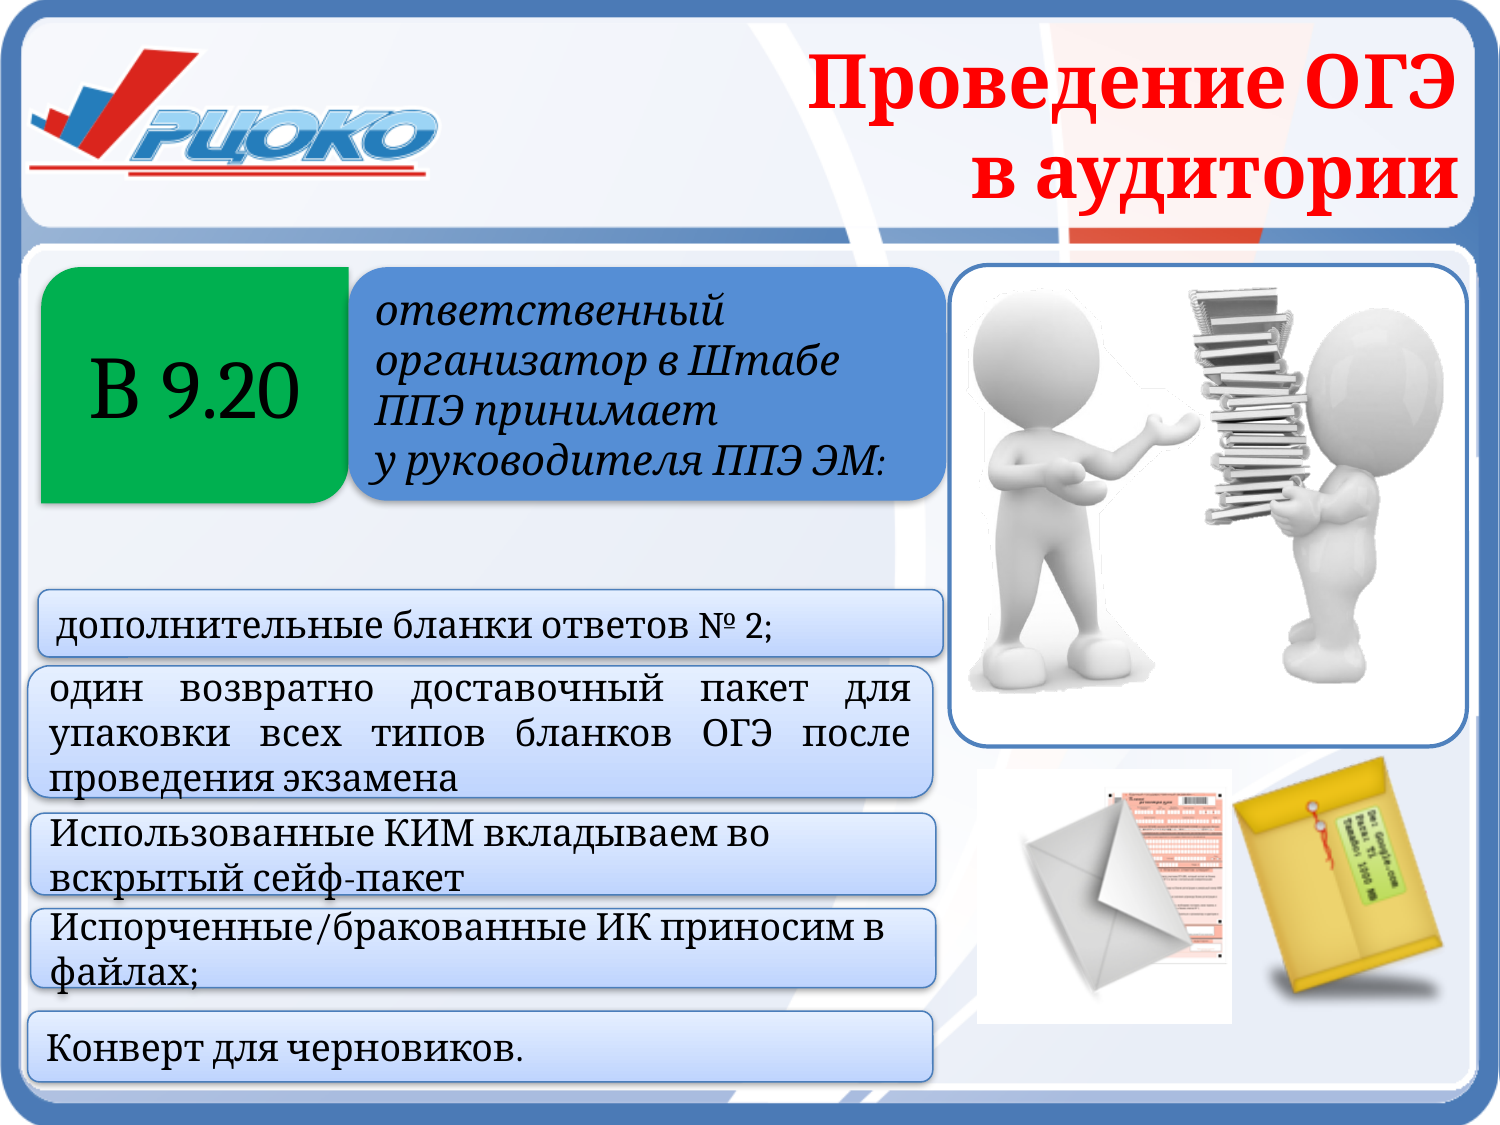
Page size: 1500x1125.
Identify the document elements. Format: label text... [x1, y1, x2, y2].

text_box Испорченные/бракованные ИК приносим в файлах; [29, 907, 937, 989]
text_box один возвратно доставочный пакет для упаковки всех типов бланков ОГЭ после проведения экзамена [26, 665, 934, 799]
text_box Использованные КИМ вкладываем во вскрытый сейф-пакет [29, 812, 937, 896]
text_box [949, 261, 1471, 747]
text_box Конверт для черновиков. [26, 1010, 934, 1083]
text_box дополнительные бланки ответов № 2; [37, 588, 944, 658]
text_box В 9.20 [41, 267, 349, 504]
text_box Проведение ОГЭ в аудитории [171, 29, 1474, 218]
text_box ответственный организатор в Штабе ППЭ принимает у руководителя ППЭ ЭМ: [348, 267, 944, 501]
picture [0, 0, 1500, 1125]
